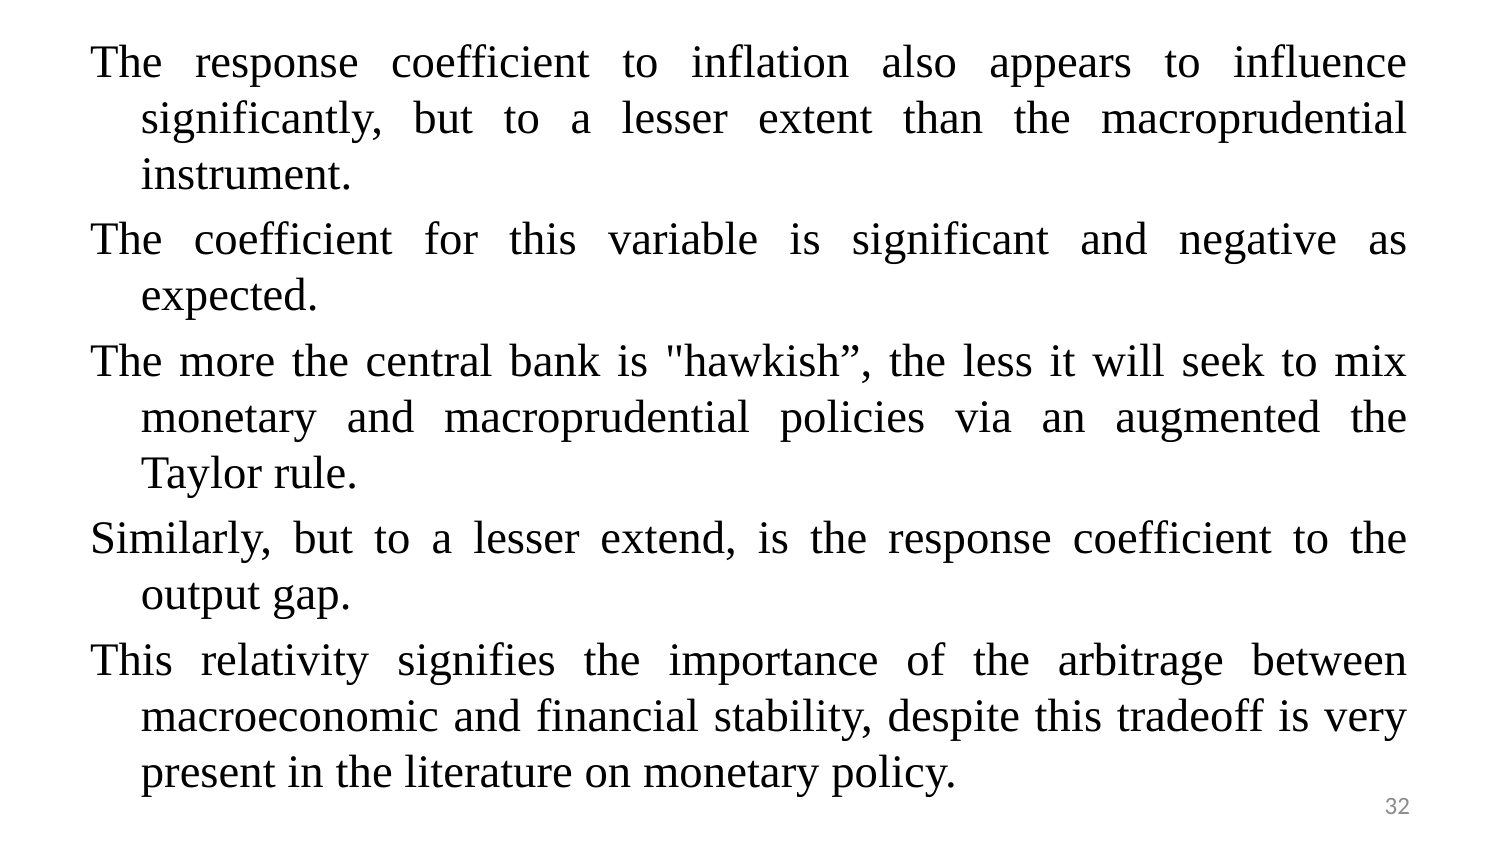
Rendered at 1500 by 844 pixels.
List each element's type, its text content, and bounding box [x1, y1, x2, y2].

slide_number 32 [1074, 782, 1425, 827]
list The response coefficient to inflation also appears to influence significantly, but to a lesser extent than the macroprudential instrument. The coefficient for this variable is significant and negative as expected. The more the central bank is "hawkish”, the less it will seek to mix monetary and macroprudential policies via an augmented the Taylor rule. Similarly, but to a lesser extend, is the response coefficient to the output gap. This relativity signifies the importance of the arbitrage between macroeconomic and financial stability, despite this tradeoff is very present in the literature on monetary policy. [75, 23, 1425, 812]
